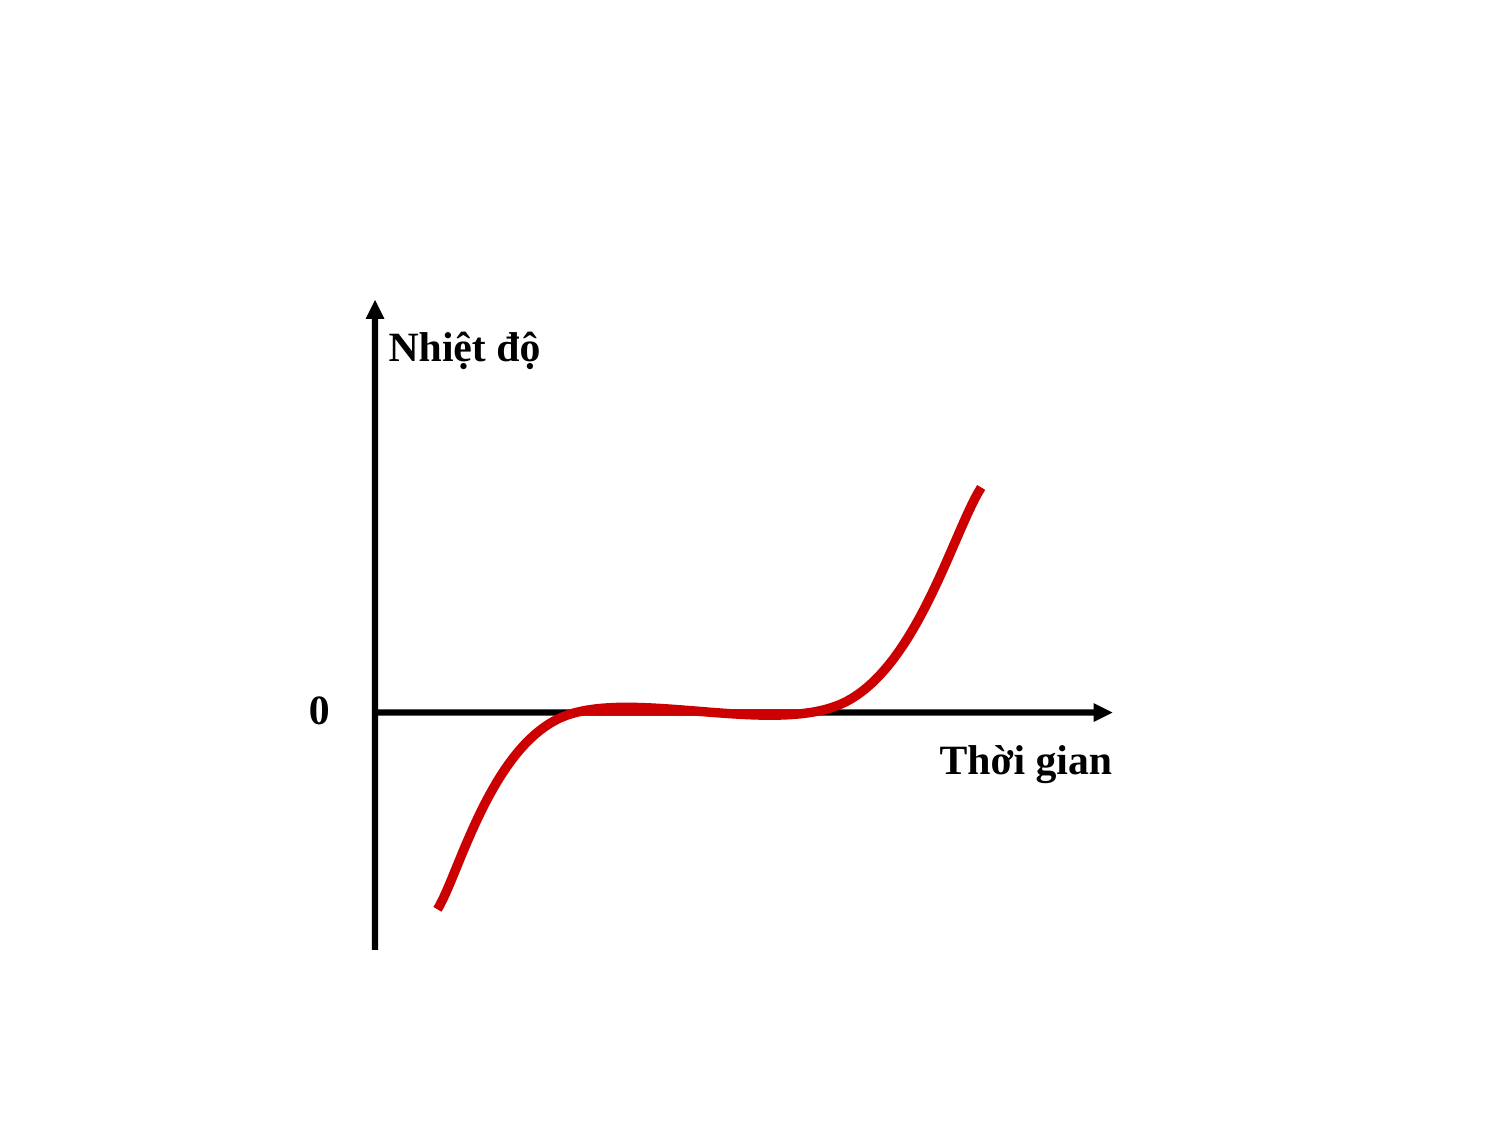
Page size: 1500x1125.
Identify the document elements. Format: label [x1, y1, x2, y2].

text_box [224, 299, 1150, 950]
